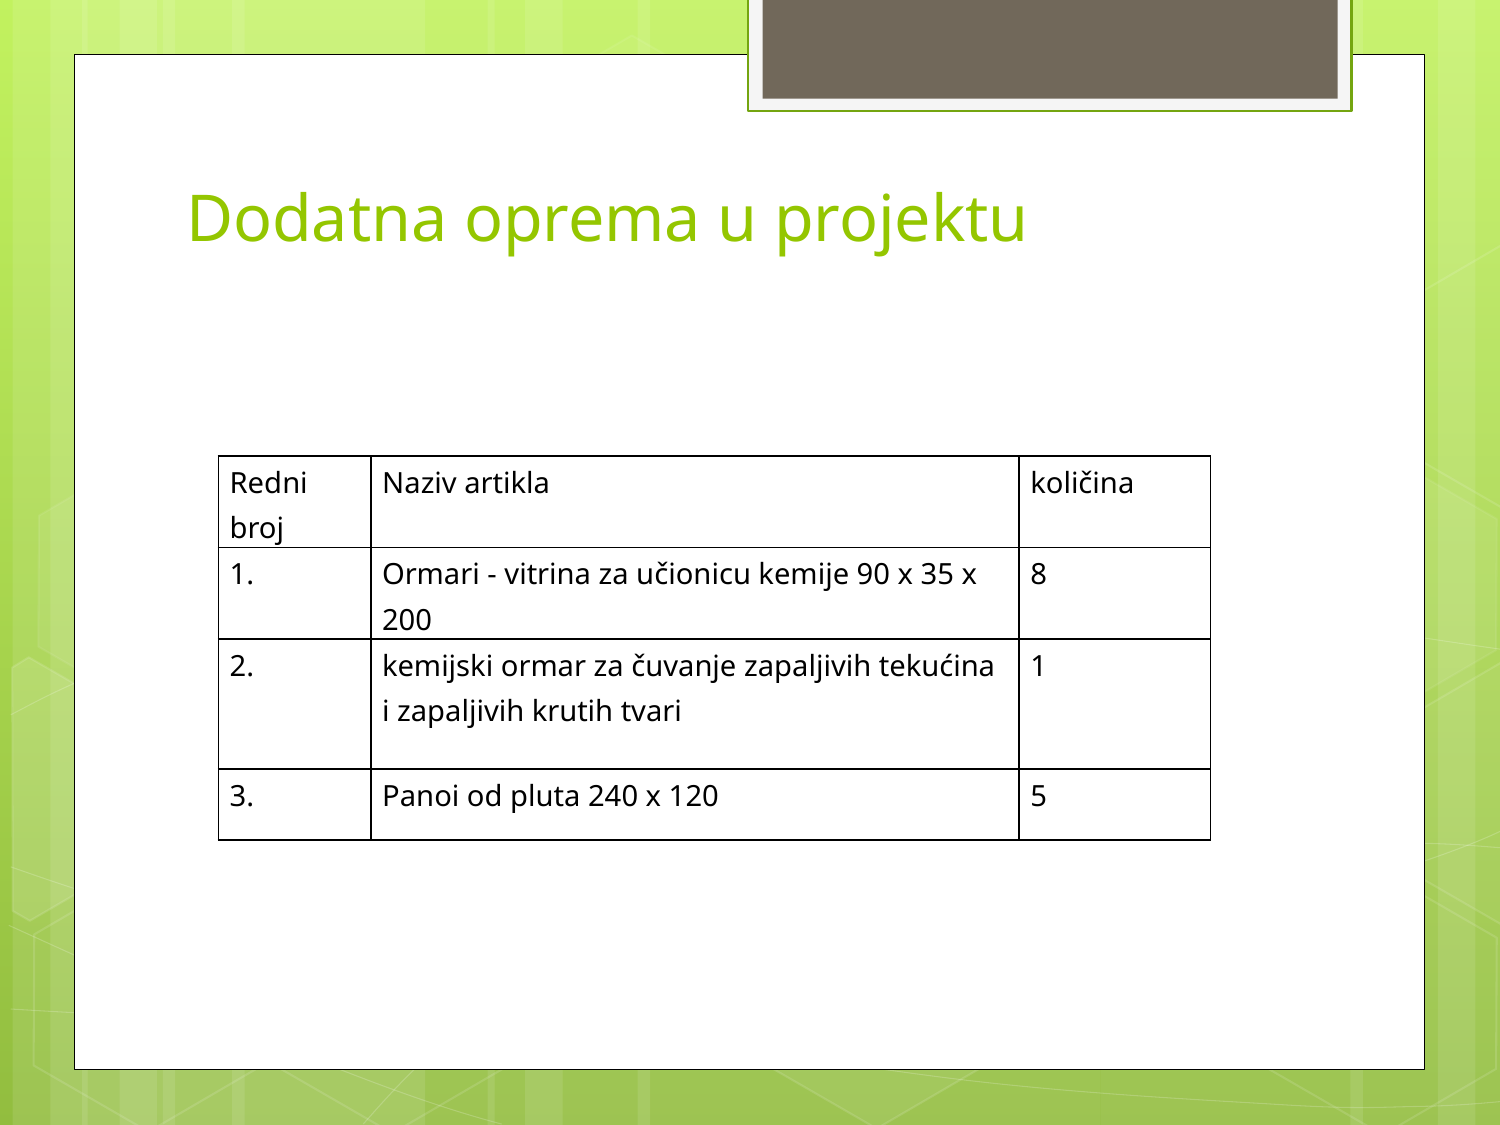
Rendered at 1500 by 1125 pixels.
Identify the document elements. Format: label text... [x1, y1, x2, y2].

table_cell kemijski ormar za čuvanje zapaljivih tekućina i zapaljivih krutih tvari [372, 640, 1018, 768]
table_cell 2. [219, 640, 370, 768]
table_cell Panoi od pluta 240 x 120 [372, 770, 1018, 839]
table_cell 3. [219, 770, 370, 839]
table_header količina [1020, 457, 1210, 547]
table_header Redni broj [219, 457, 370, 547]
table_cell 5 [1020, 770, 1210, 839]
table_cell 8 [1020, 548, 1210, 638]
table_cell 1 [1020, 640, 1210, 768]
table_cell Ormari - vitrina za učionicu kemije 90 x 35 x 200 [372, 548, 1018, 638]
table_cell 1. [219, 548, 370, 638]
title Dodatna oprema u projektu [171, 168, 1324, 357]
table_header Naziv artikla [372, 457, 1018, 547]
